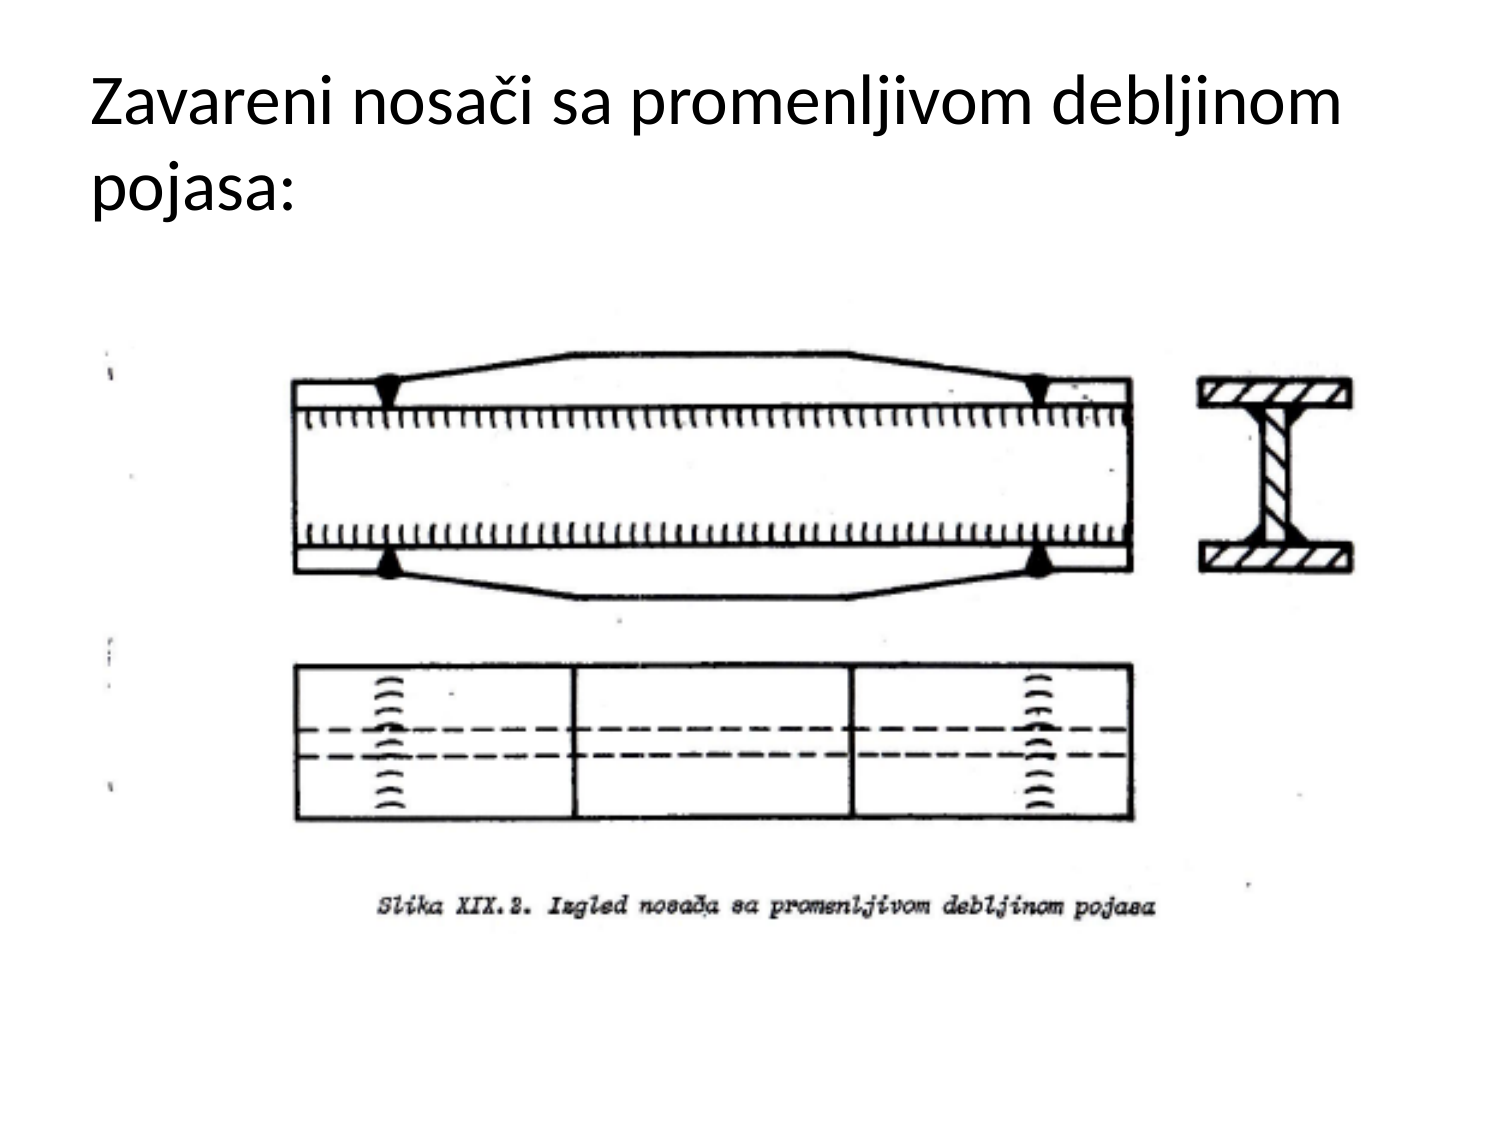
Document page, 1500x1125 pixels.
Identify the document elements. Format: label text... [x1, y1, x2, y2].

title Zavareni nosači sa promenljivom debljinom pojasa: [75, 45, 1425, 233]
picture [87, 299, 1413, 934]
